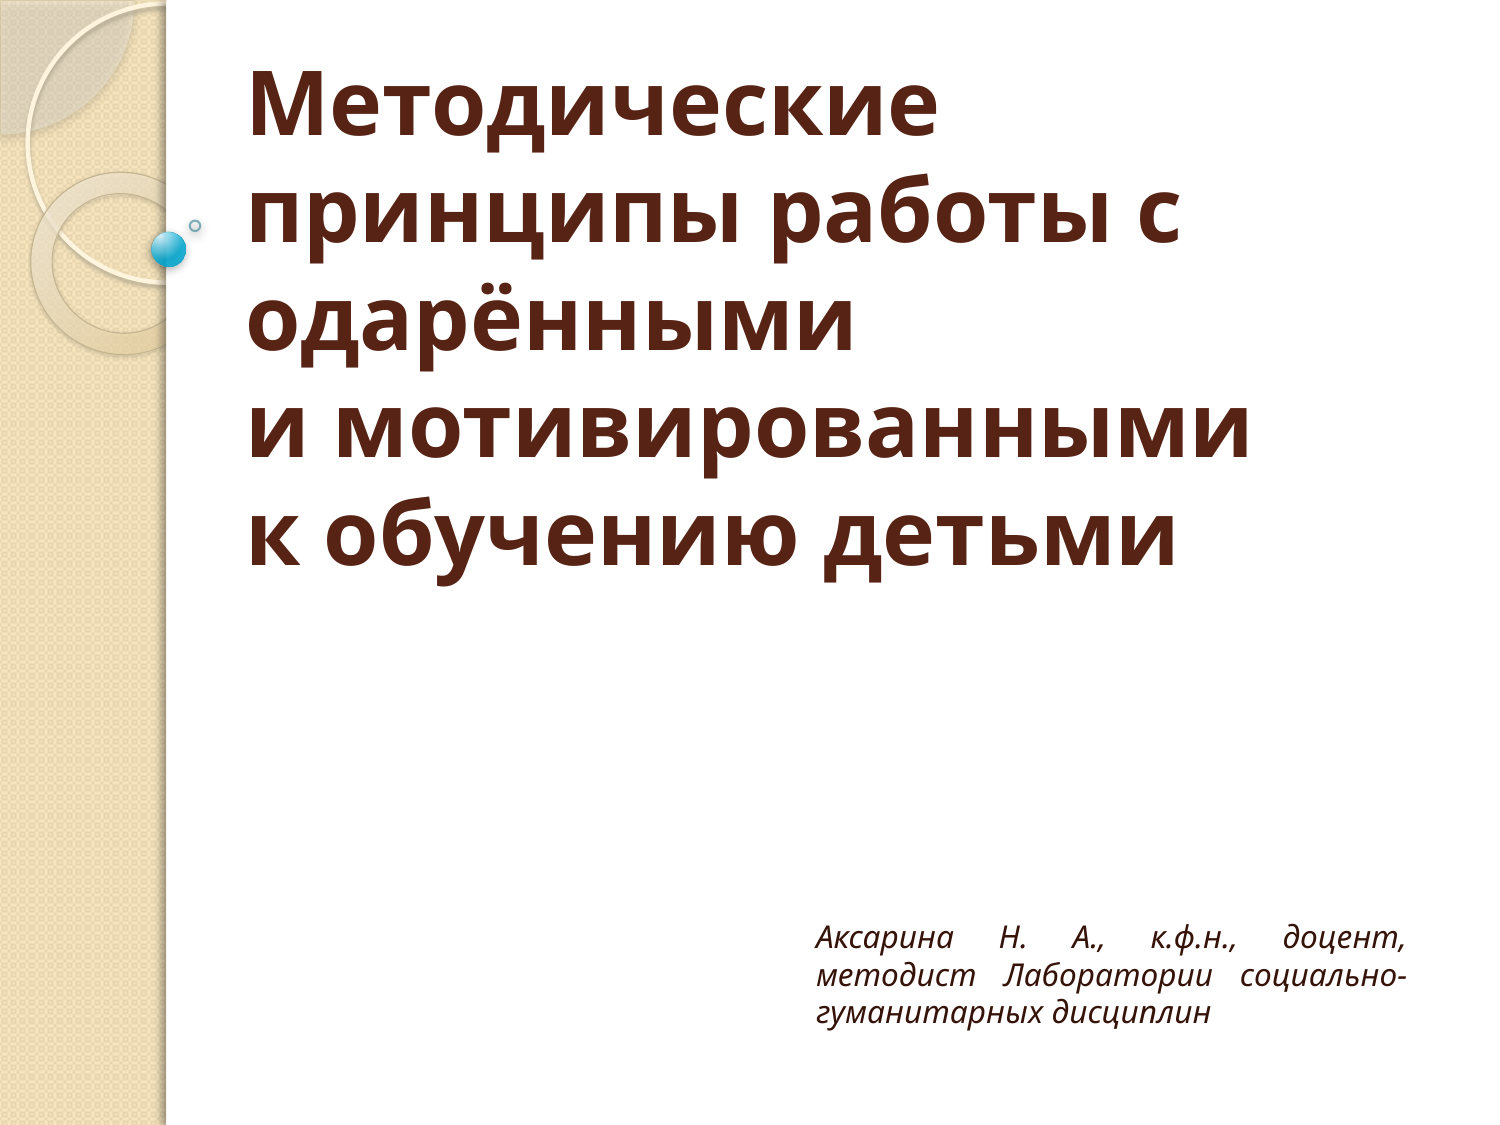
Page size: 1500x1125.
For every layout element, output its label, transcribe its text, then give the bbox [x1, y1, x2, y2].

subtitle Аксарина Н. А., к.ф.н., доцент, методист Лаборатории социально-гуманитарных дисциплин [797, 916, 1422, 1039]
title Методические принципы работы с одарёнными и мотивированными к обучению детьми [230, 66, 1400, 591]
